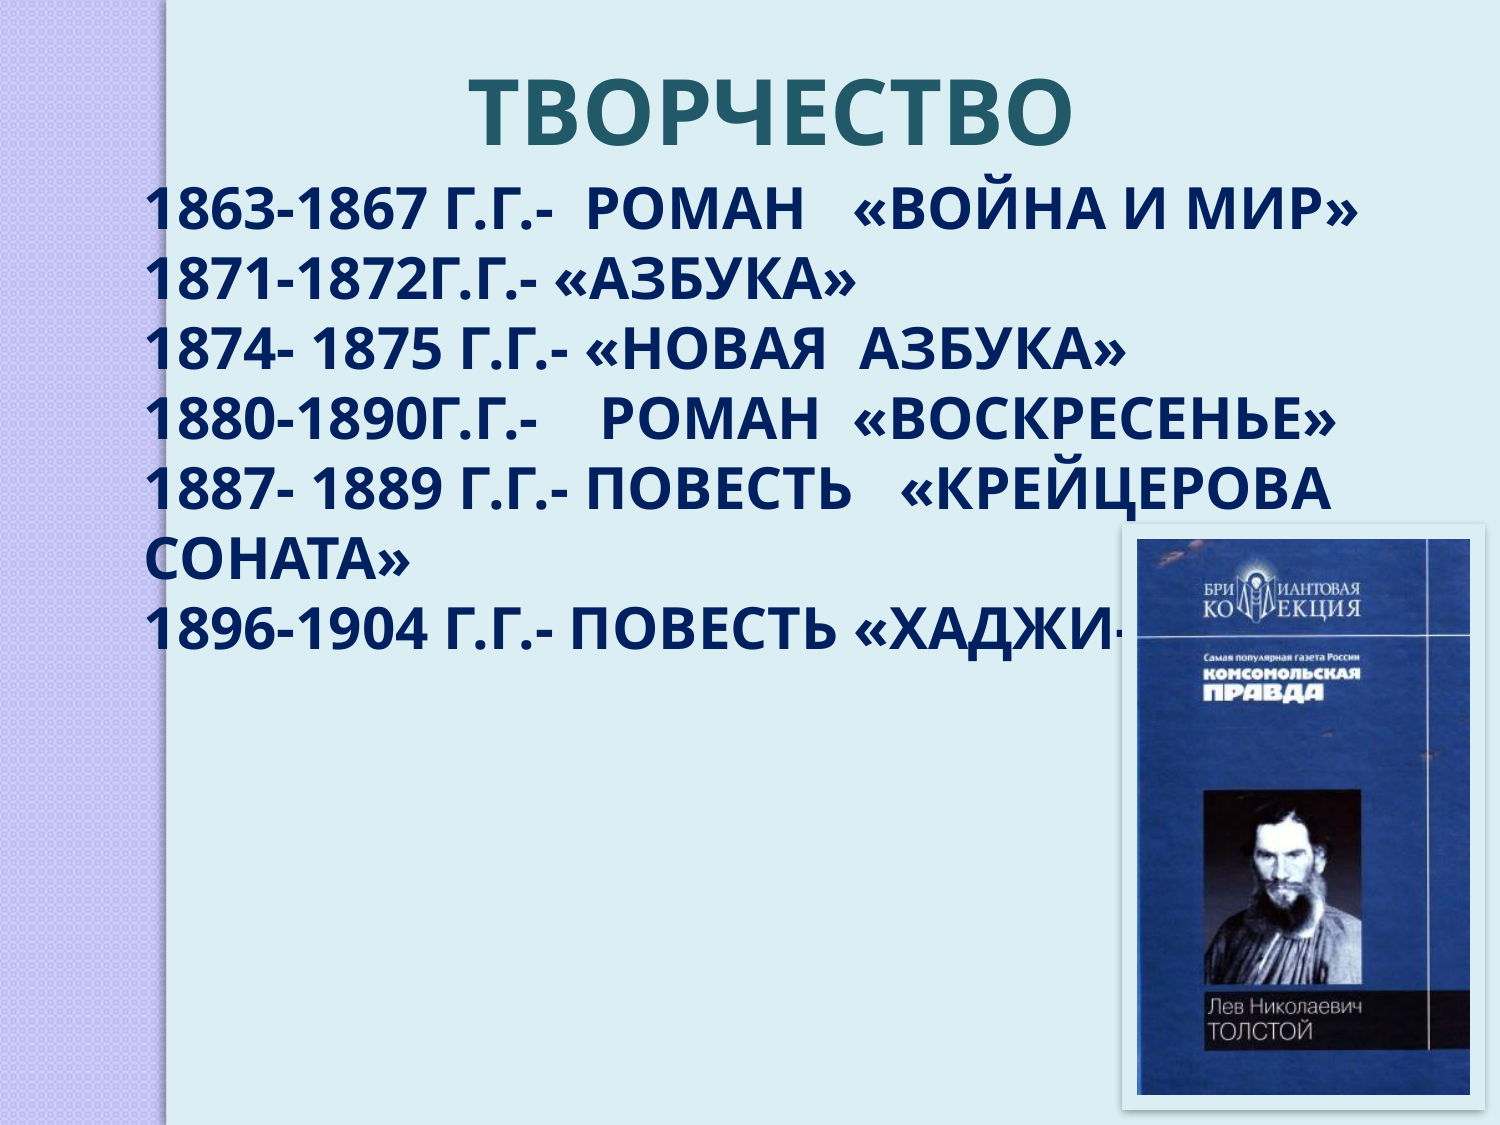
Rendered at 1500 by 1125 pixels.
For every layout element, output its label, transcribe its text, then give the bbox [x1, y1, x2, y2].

picture [1136, 538, 1471, 1096]
text_box ТВОРЧЕСТВО [453, 46, 1093, 172]
text_box 1863-1867 Г.Г.- РОМАН «ВОЙНА И МИР» 1871-1872Г.Г.- «АЗБУКА» 1874- 1875 Г.Г.- «НОВАЯ АЗБУКА» 1880-1890Г.Г.- РОМАН «ВОСКРЕСЕНЬЕ» 1887- 1889 Г.Г.- ПОВЕСТЬ «КРЕЙЦЕРОВА СОНАТА» 1896-1904 Г.Г.- ПОВЕСТЬ «ХАДЖИ- МУРАТ» [128, 164, 1430, 669]
